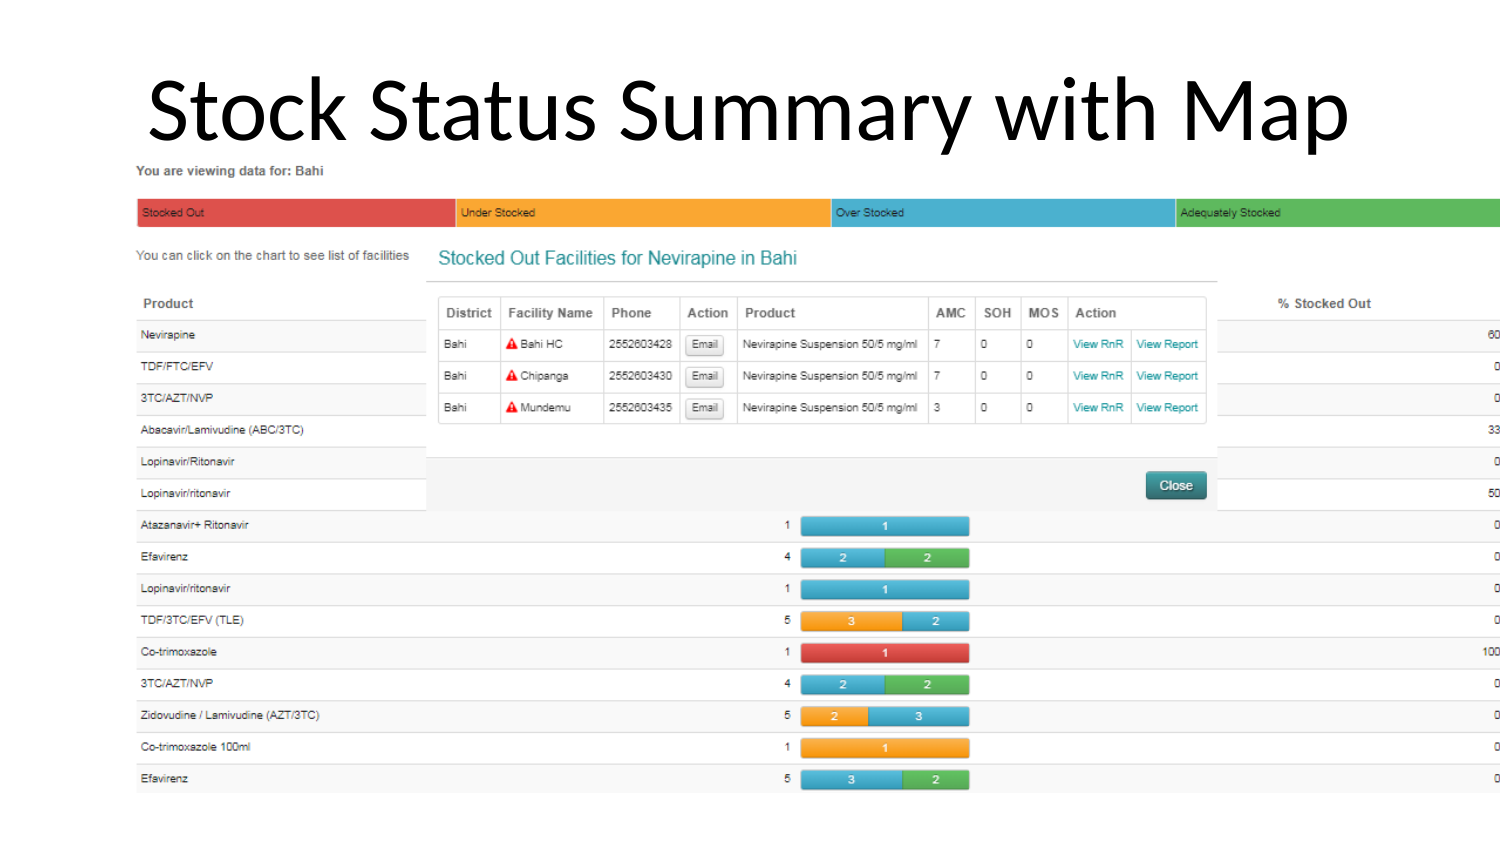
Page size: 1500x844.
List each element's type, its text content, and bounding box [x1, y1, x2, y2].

picture [124, 159, 1500, 793]
title Stock Status Summary with Map [75, 33, 1425, 175]
